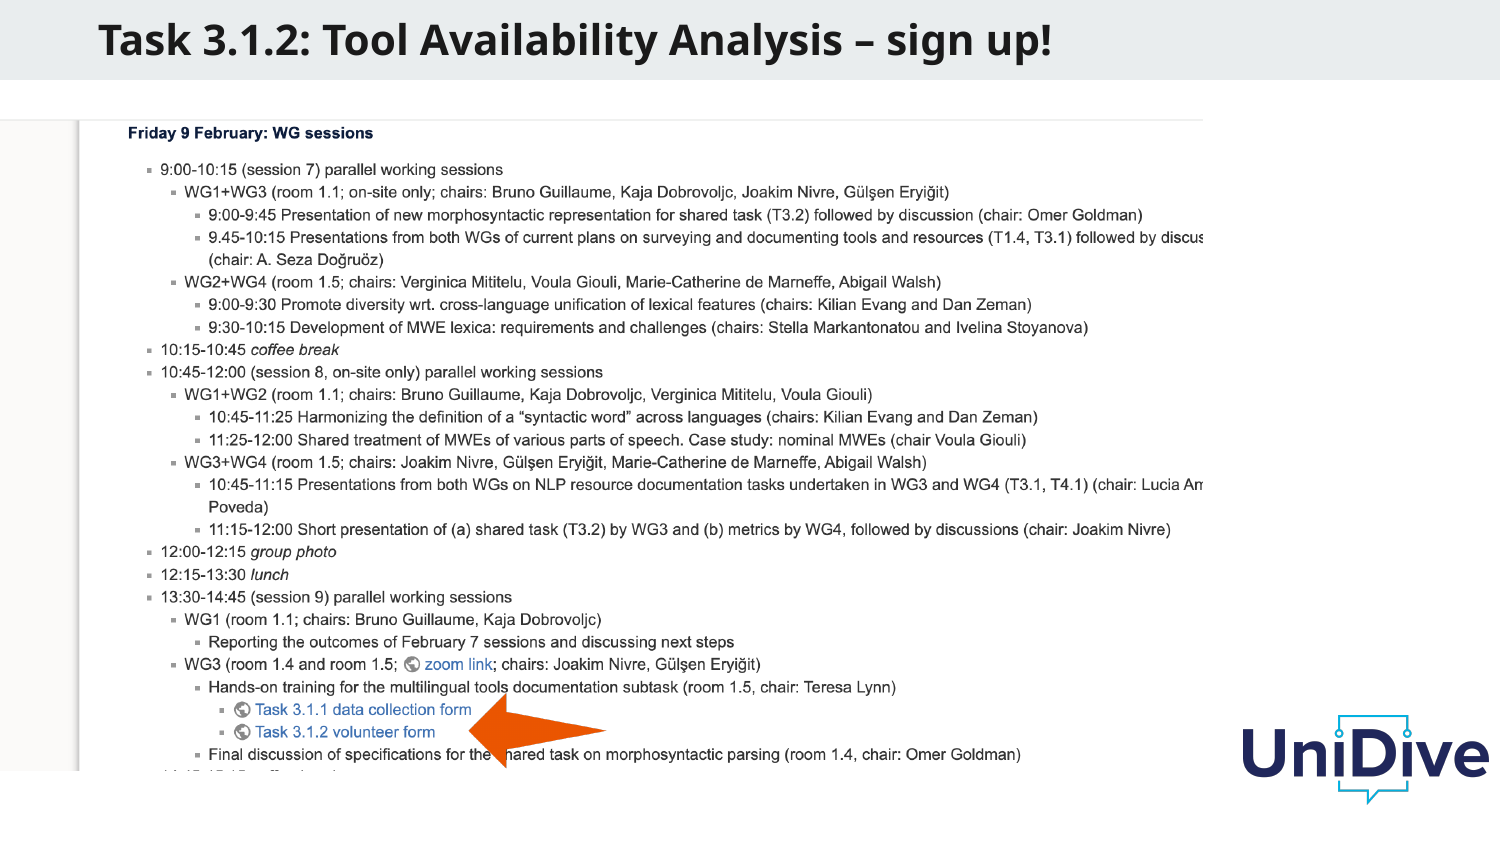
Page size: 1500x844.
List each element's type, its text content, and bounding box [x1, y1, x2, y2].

picture [1243, 715, 1489, 805]
title Task 3.1.2: Tool Availability Analysis – sign up! [82, 0, 1345, 83]
picture [0, 117, 1203, 807]
